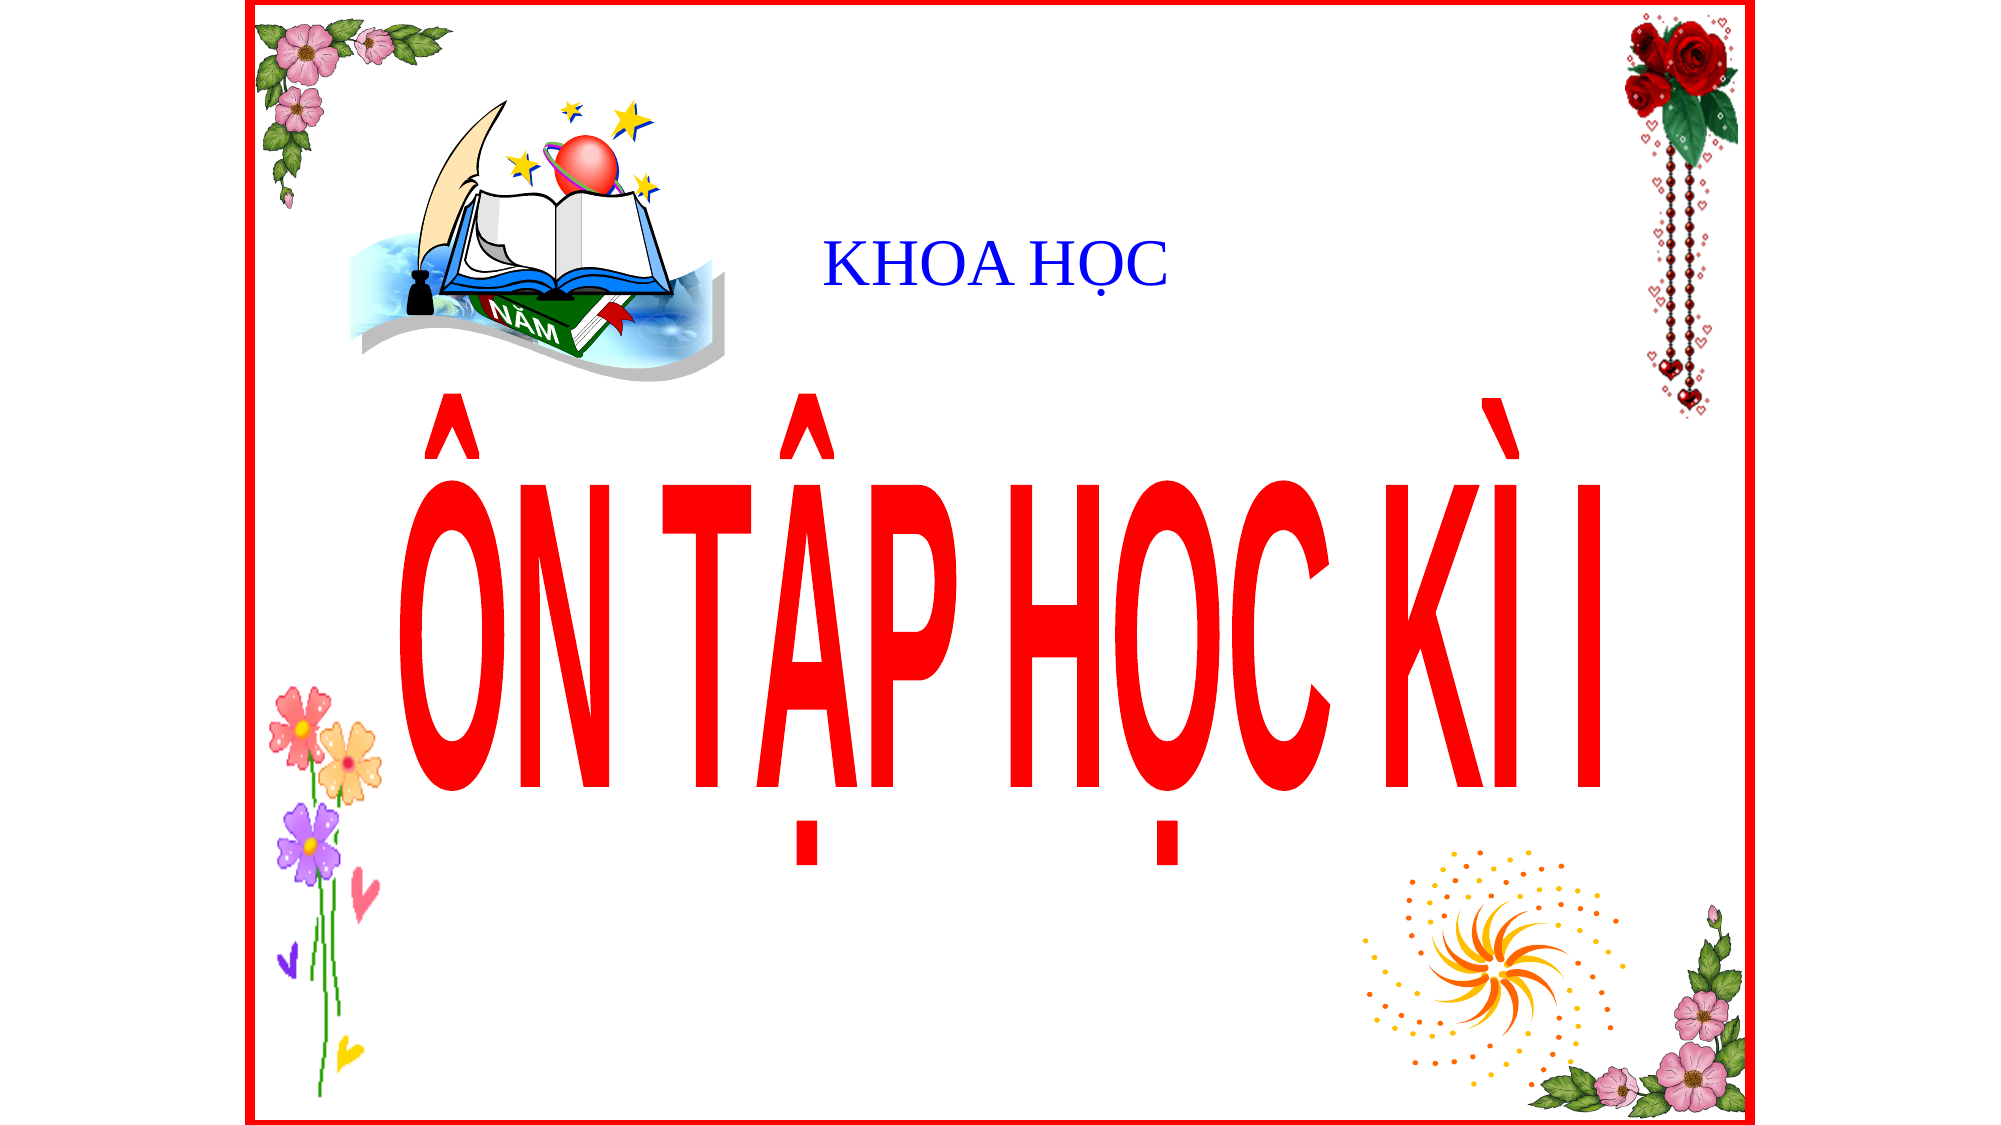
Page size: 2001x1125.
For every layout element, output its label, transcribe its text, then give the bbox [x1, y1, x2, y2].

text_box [349, 99, 713, 370]
picture [1362, 849, 1750, 1125]
text_box KHOA HỌC [808, 210, 1203, 306]
picture [1625, 12, 1738, 420]
text_box [249, 0, 1750, 1125]
picture [265, 672, 388, 1111]
picture [255, 12, 456, 213]
